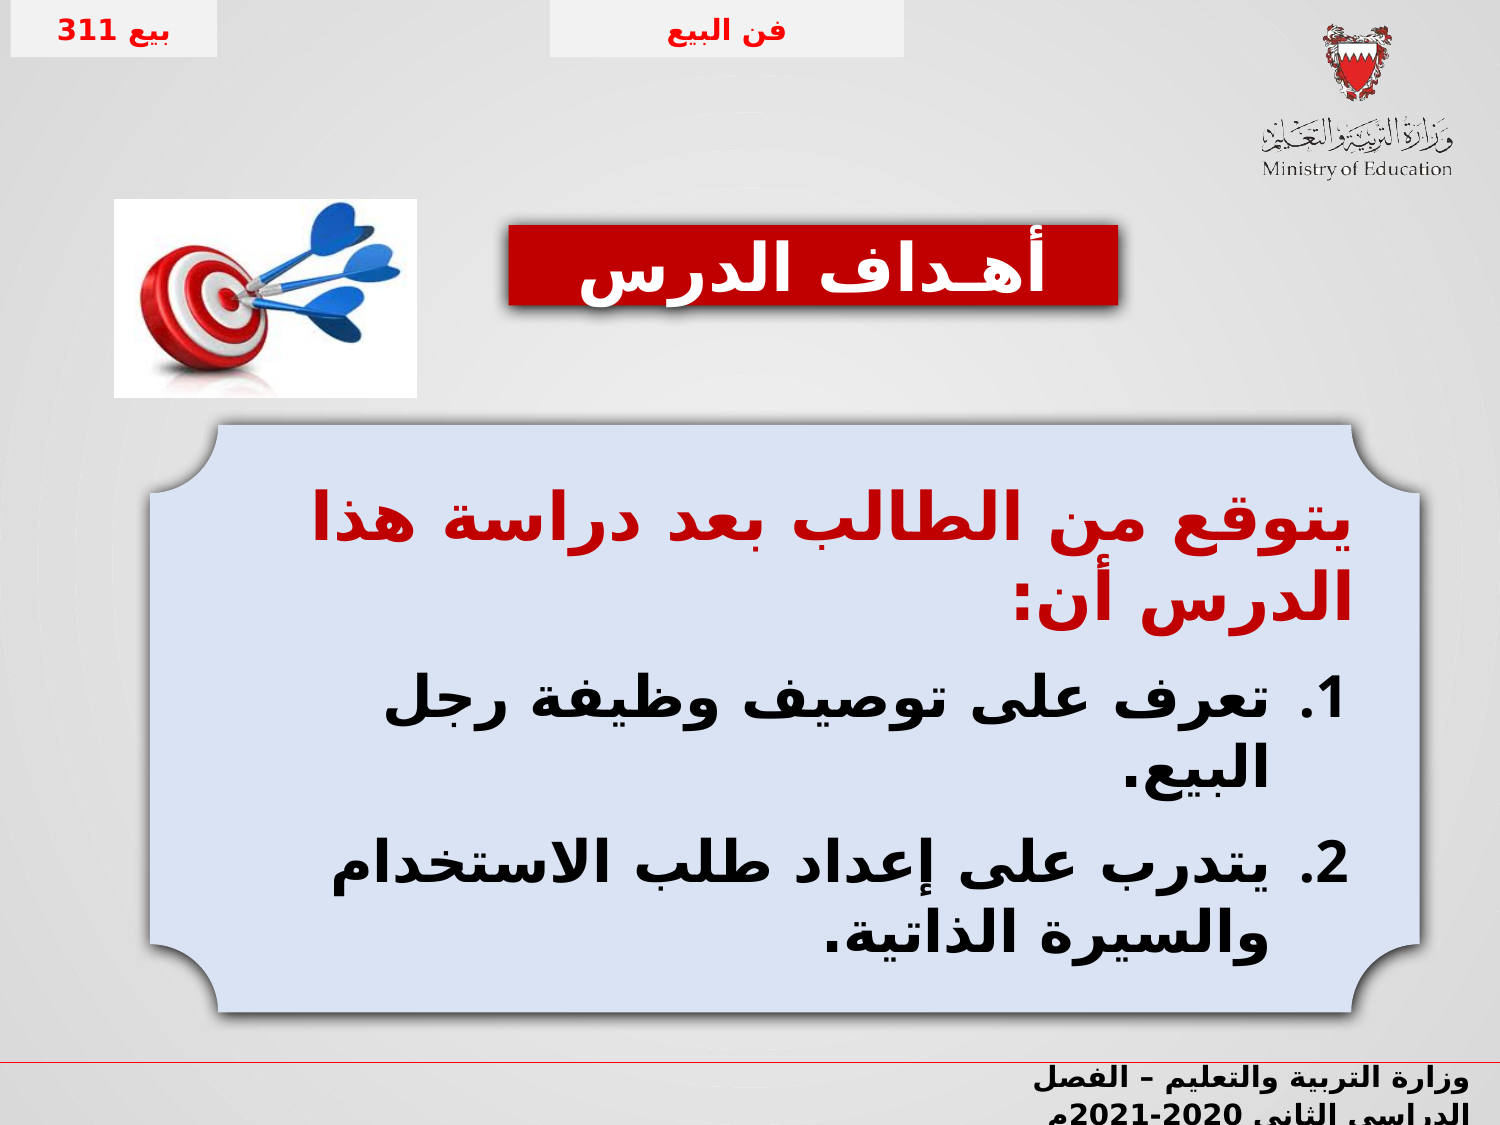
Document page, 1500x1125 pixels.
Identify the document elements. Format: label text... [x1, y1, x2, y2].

text_box فن البيع [549, 0, 905, 58]
text_box وزارة التربية والتعليم – الفصل الدراسي الثاني 2020-2021م [924, 1063, 1486, 1125]
picture [1224, 0, 1495, 209]
picture [114, 199, 418, 398]
text_box يتوقع من الطالب بعد دراسة هذا الدرس أن: تعرف على توصيف وظيفة رجل البيع. يتدرب على إعداد طلب الاستخدام والسيرة الذاتية. [148, 423, 1421, 1014]
text_box بيع 311 [10, 0, 218, 58]
text_box أهـداف الدرس [508, 224, 1119, 306]
